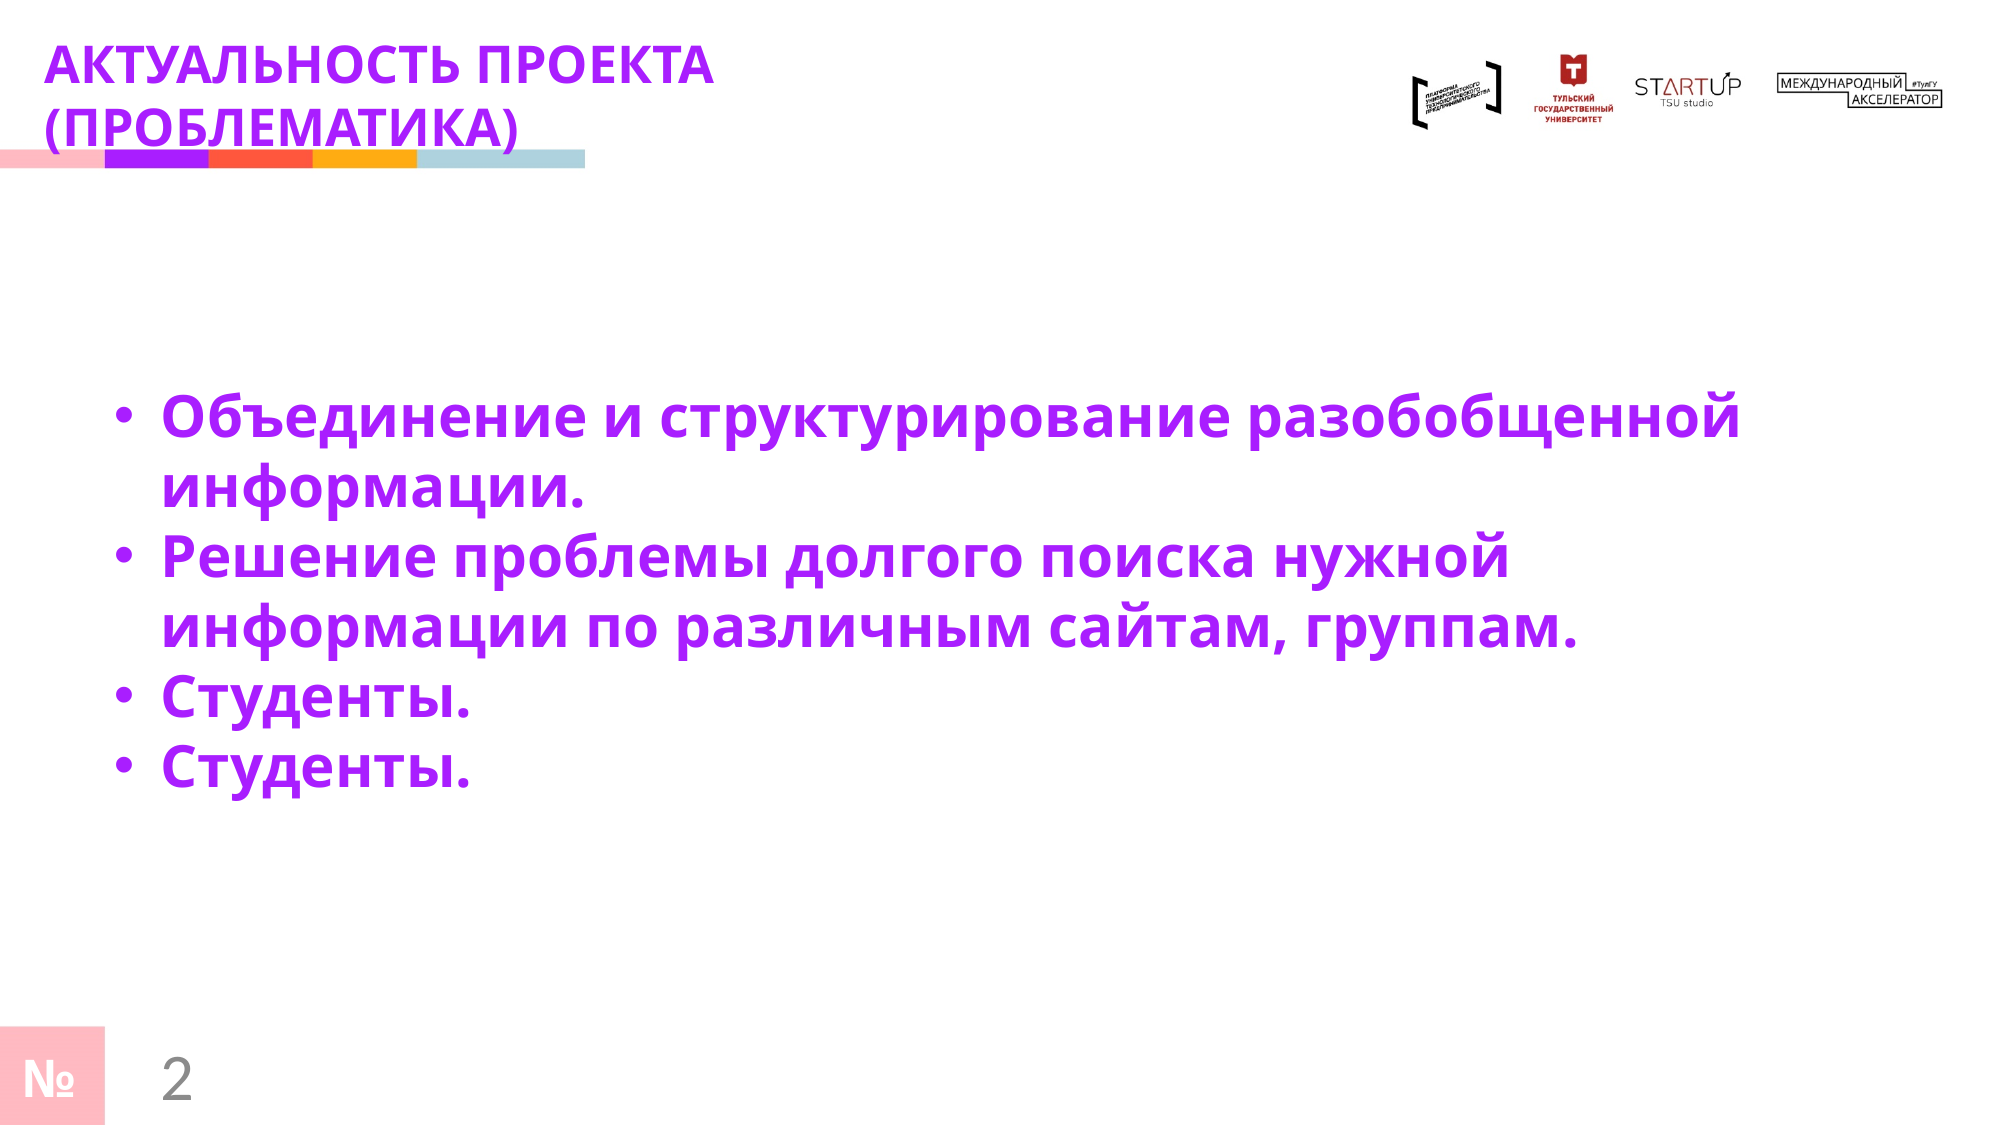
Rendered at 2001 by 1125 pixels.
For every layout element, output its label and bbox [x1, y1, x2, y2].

list [0, 0, 2000, 1125]
